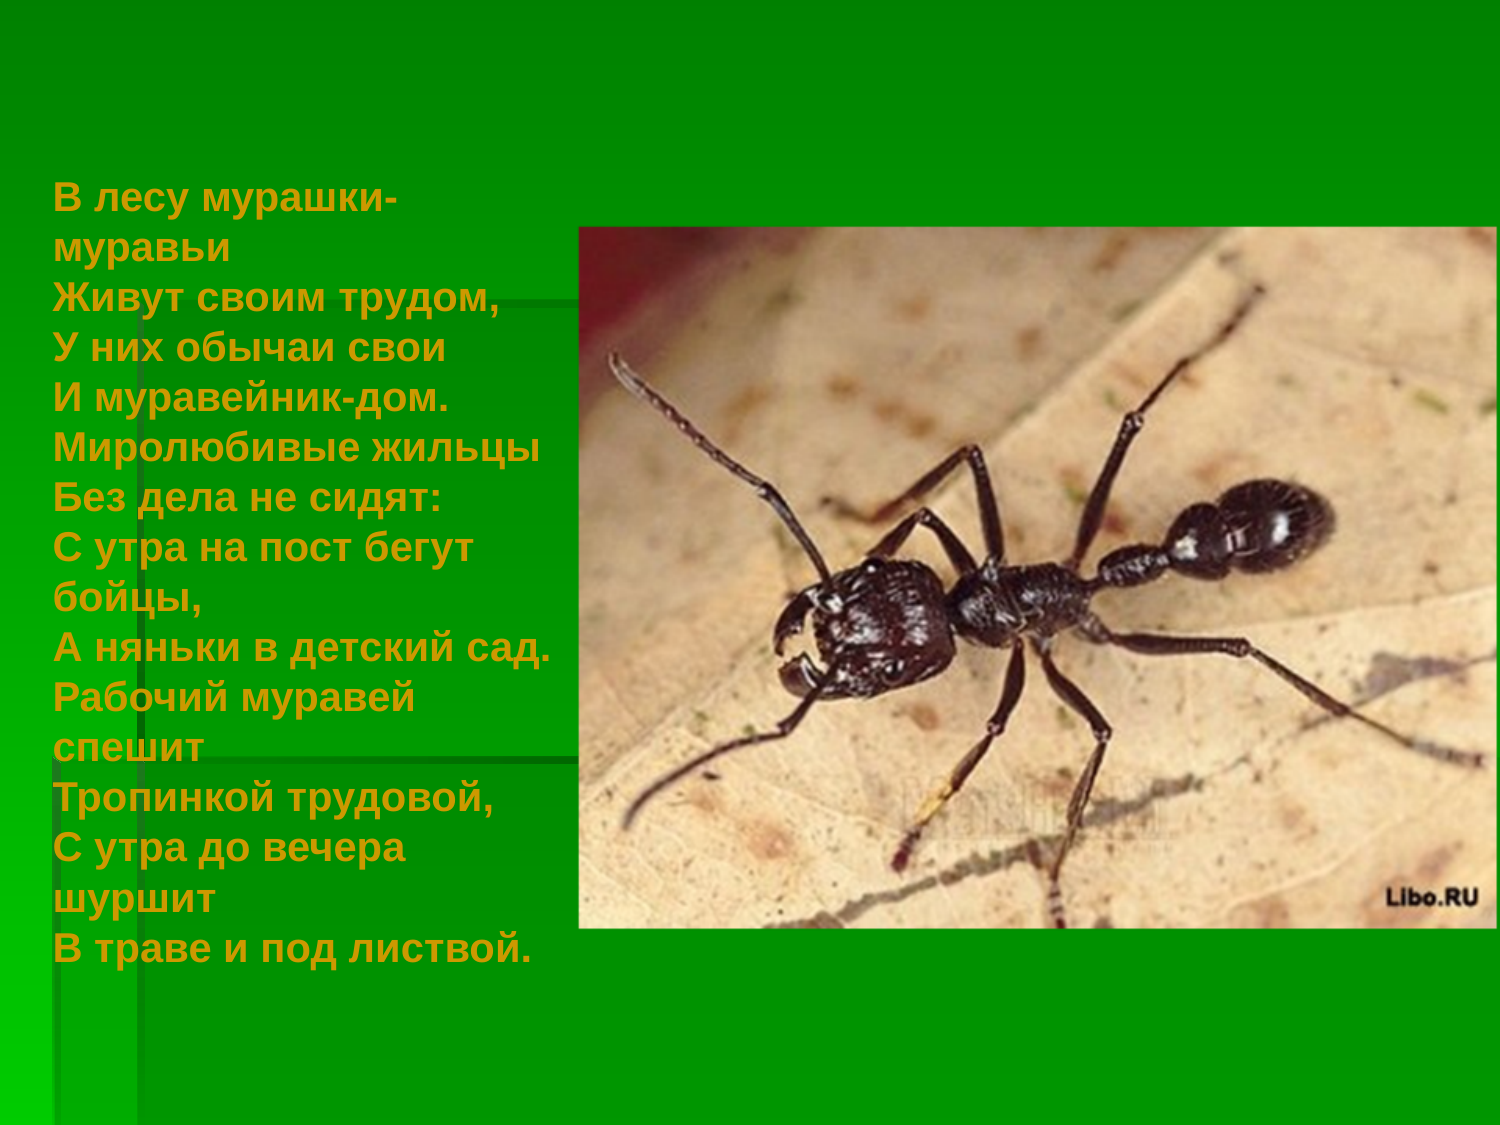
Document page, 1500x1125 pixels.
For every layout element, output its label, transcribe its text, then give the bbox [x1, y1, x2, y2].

picture [576, 224, 1500, 932]
list В лесу мурашки-муравьи Живут своим трудом, У них обычаи свои И муравейник-дом. Миролюбивые жильцы Без дела не сидят: С утра на пост бегут бойцы, А няньки в детский сад. Рабочий муравей спешит Тропинкой трудовой, С утра до вечера шуршит В траве и под листвой. [37, 162, 582, 1001]
